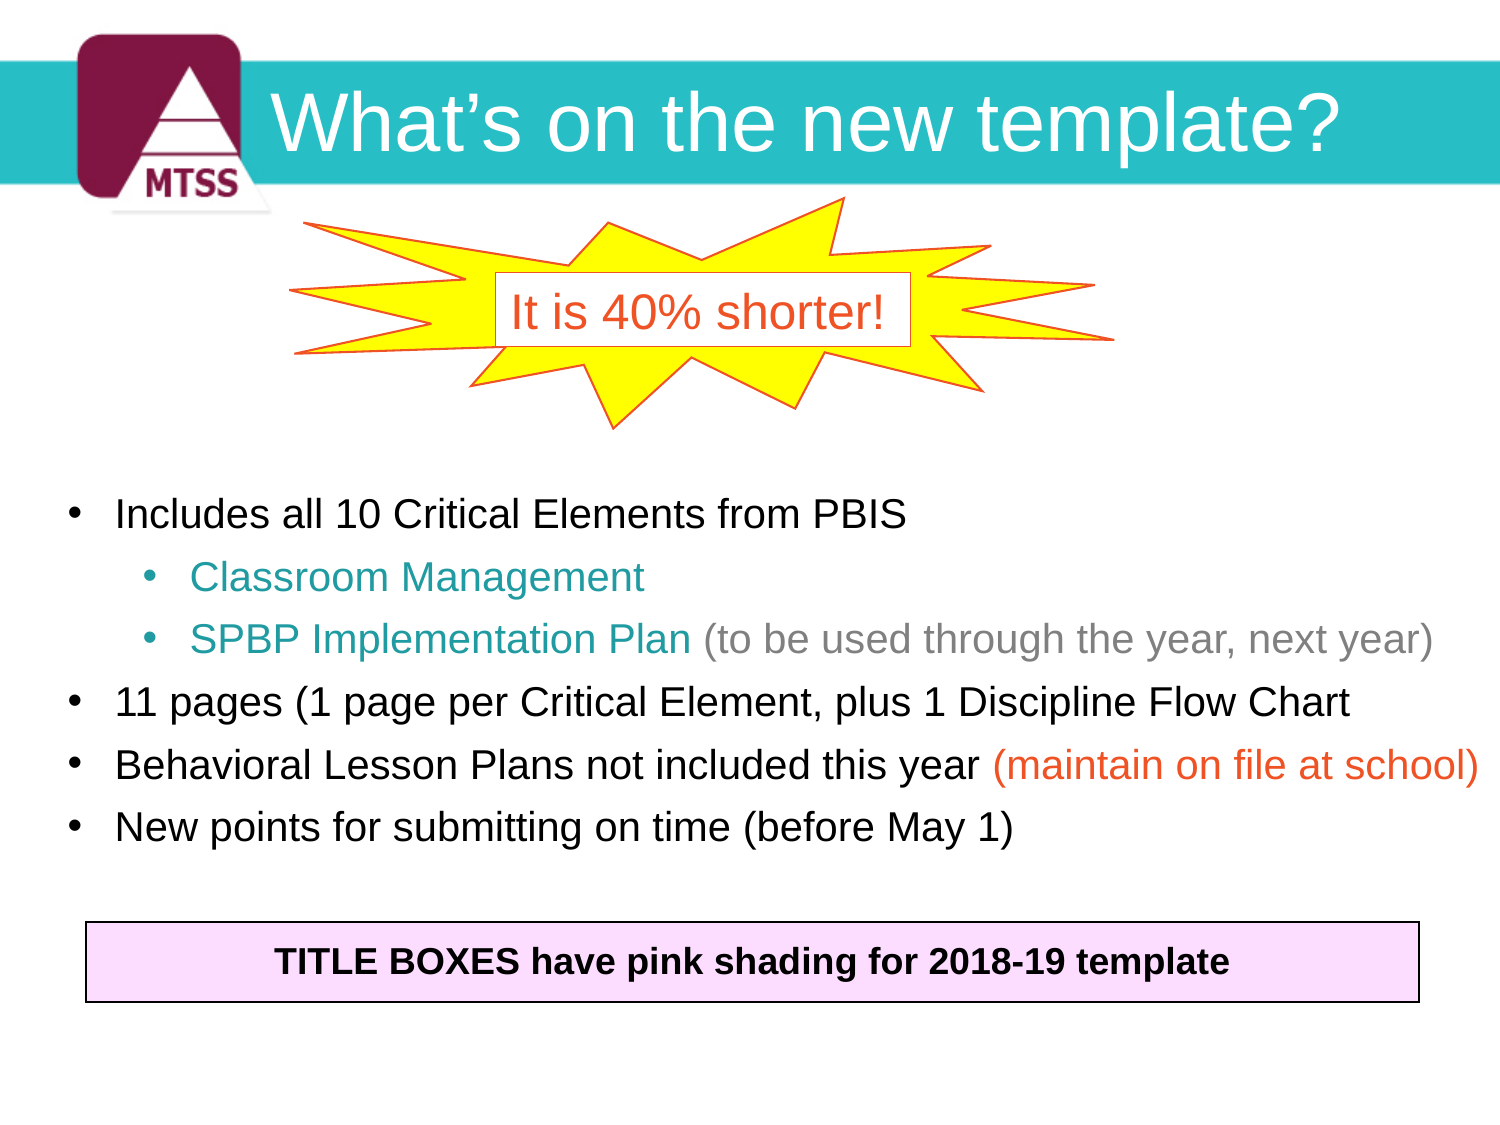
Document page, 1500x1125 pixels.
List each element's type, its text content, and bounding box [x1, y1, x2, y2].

picture [0, 0, 1500, 1125]
text_box [1108, 921, 1500, 1125]
title What’s on the new template? [255, 51, 1425, 198]
text_box Includes all 10 Critical Elements from PBIS Classroom Management SPBP Implementation Plan (to be used through the year, next year) 11 pages (1 page per Critical Element, plus 1 Discipline Flow Chart Behavioral Lesson Plans not included this year (maintain on file at school) New points for submitting on time (before May 1) [53, 479, 1495, 858]
table_header TITLE BOXES have pink shading for 2018-19 template [87, 923, 1418, 1001]
text_box [289, 198, 1115, 431]
text_box It is 40% shorter! [495, 272, 911, 347]
